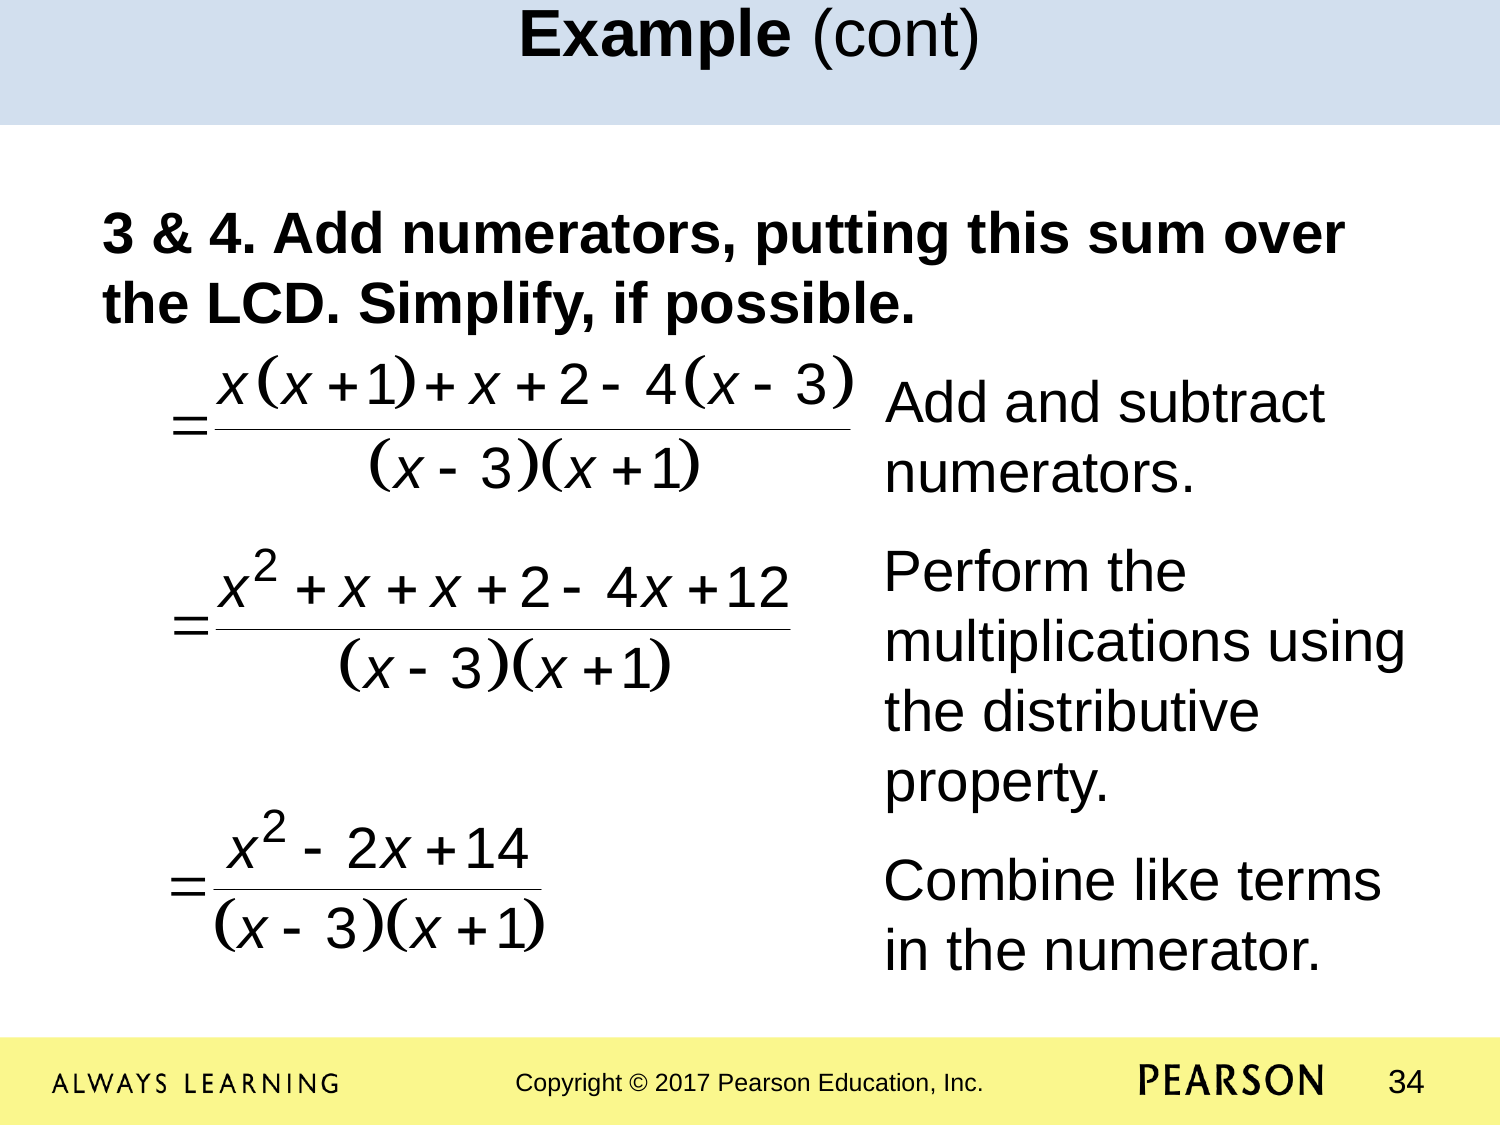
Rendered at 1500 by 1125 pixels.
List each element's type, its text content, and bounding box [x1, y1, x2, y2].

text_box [163, 351, 856, 513]
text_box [164, 539, 797, 713]
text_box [162, 799, 547, 974]
picture [1137, 1062, 1325, 1097]
list 3 & 4. Add numerators, putting this sum over the LCD. Simplify, if possible. Add and subtract numerators. Perform the multiplications using the distributive property. Combine like terms in the numerator. [87, 187, 1440, 1000]
picture [51, 1072, 338, 1094]
